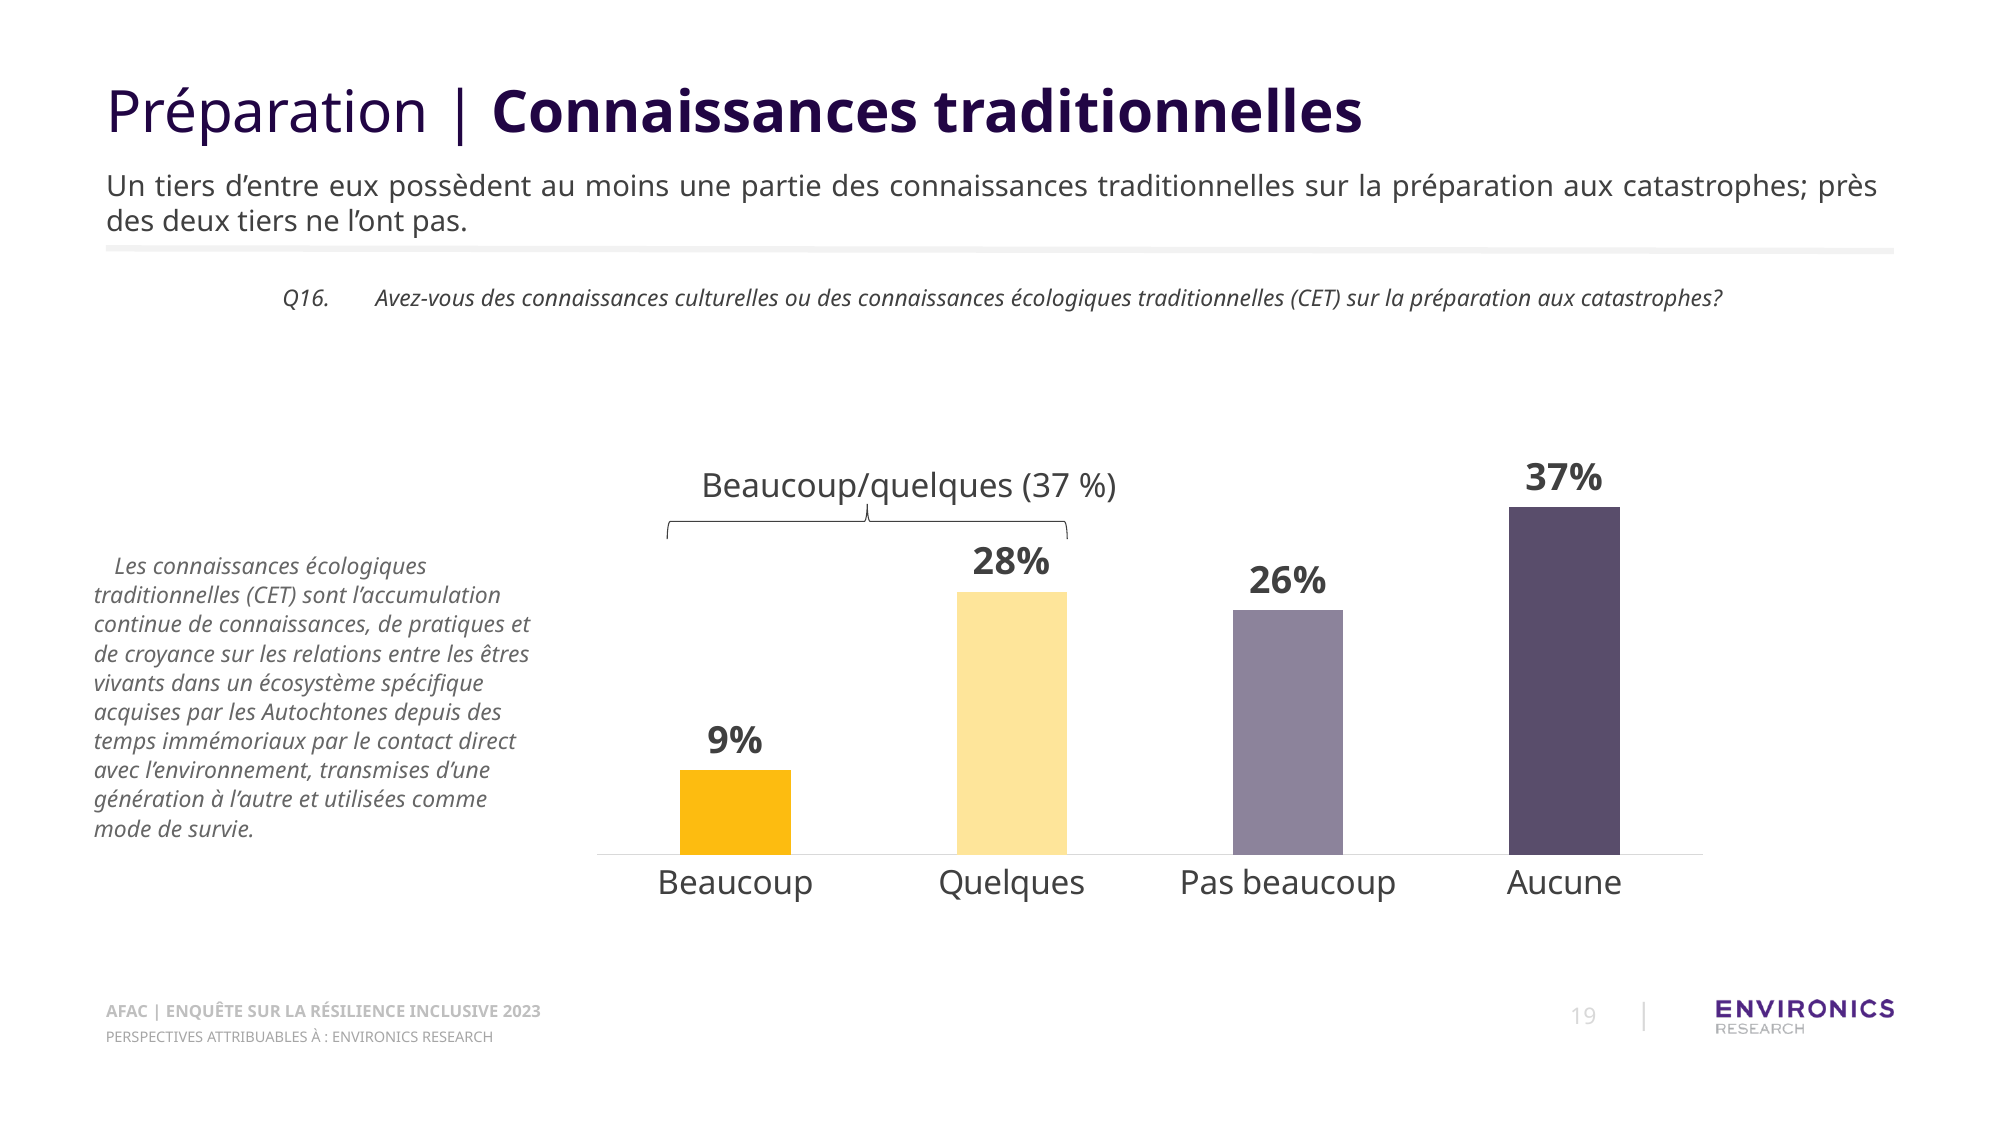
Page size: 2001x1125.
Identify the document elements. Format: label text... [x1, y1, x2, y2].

text_box Préparation | Connaissances traditionnelles [91, 70, 1894, 158]
picture [1716, 999, 1894, 1034]
chart [582, 355, 1755, 950]
text_box AFAC | ENQUÊTE SUR LA RÉSILIENCE INCLUSIVE 2023 [91, 993, 964, 1029]
text_box PERSPECTIVES ATTRIBUABLES À : ENVIRONICS RESEARCH [91, 1020, 1422, 1053]
text_box Les connaissances écologiques traditionnelles (CET) sont l’accumulation continue de connaissances, de pratiques et de croyance sur les relations entre les êtres vivants dans un écosystème spécifique acquises par les Autochtones depuis des temps immémoriaux par le contact direct avec l’environnement, transmises d’une génération à l’autre et utilisées comme mode de survie. [0, 542, 550, 849]
slide_number 19 | [1216, 982, 1667, 1043]
text_box Un tiers d’entre eux possèdent au moins une partie des connaissances traditionnelles sur la préparation aux catastrophes; près des deux tiers ne l’ont pas. [91, 159, 1894, 245]
text_box Q16. Avez-vous des connaissances culturelles ou des connaissances écologiques traditionnelles (CET) sur la préparation aux catastrophes? [267, 274, 2000, 319]
